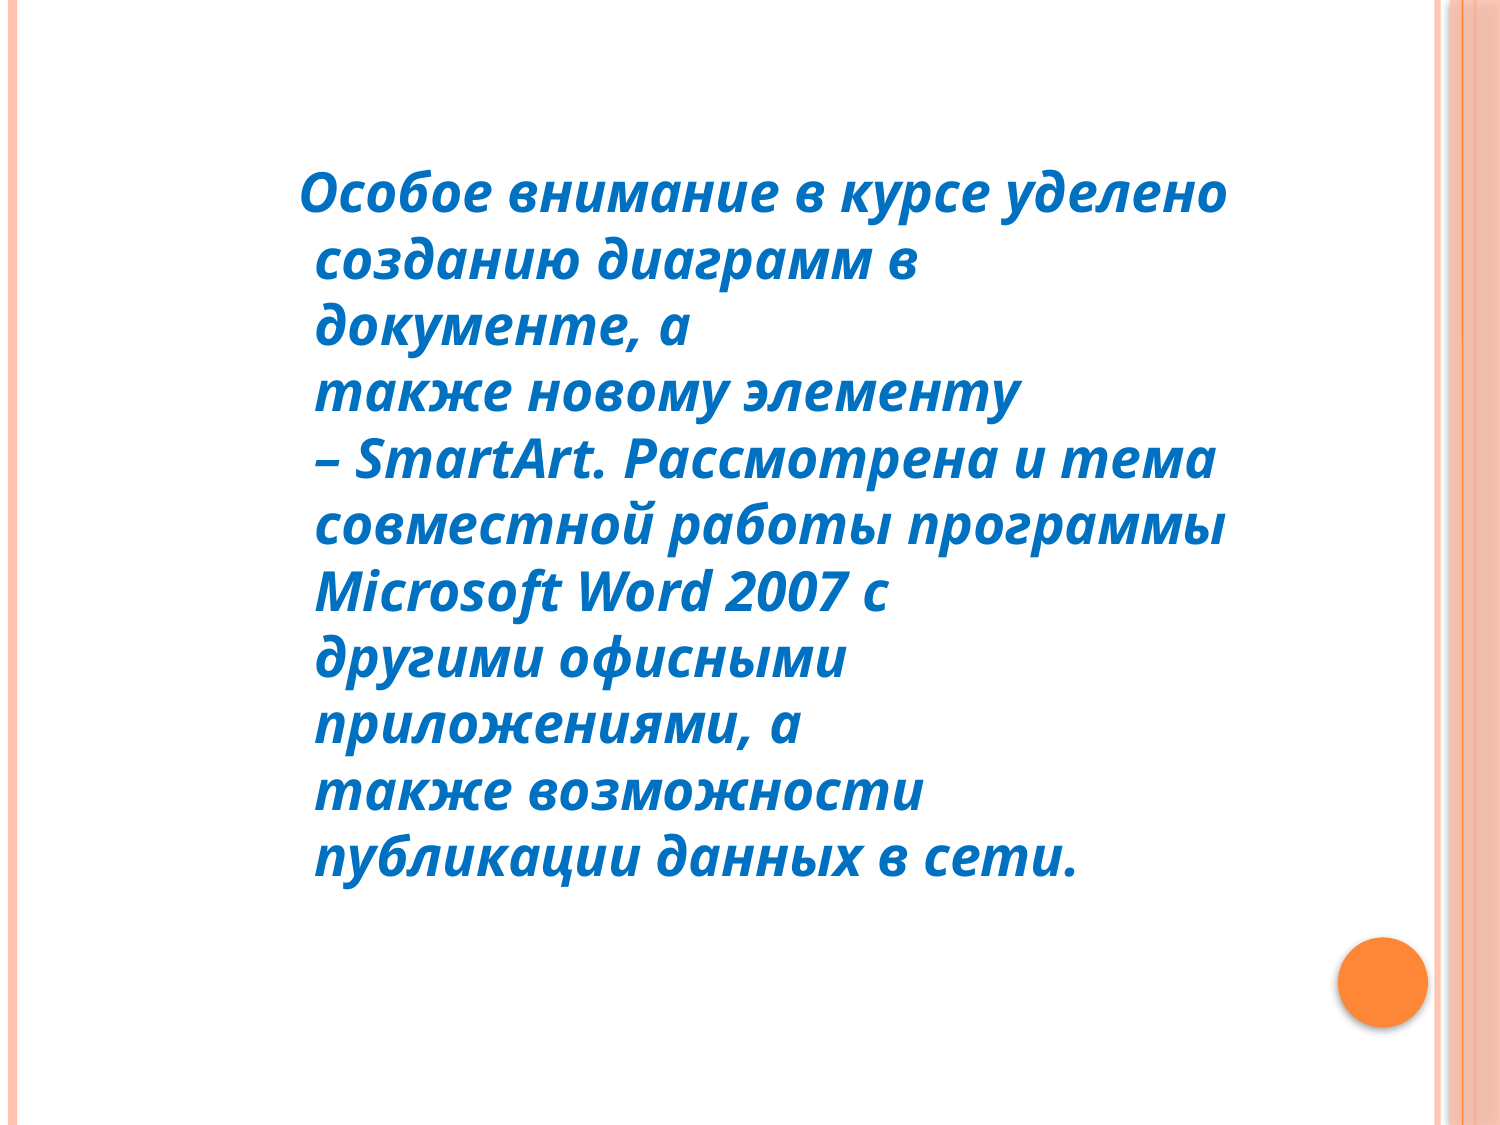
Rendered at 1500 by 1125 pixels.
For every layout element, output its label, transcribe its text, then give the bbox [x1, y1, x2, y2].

list Особое внимание в курсе уделено созданию диаграмм в документе, а также новому элементу – SmartArt. Рассмотрена и тема совместной работы программы Microsoft Word 2007 с другими офисными приложениями, а также возможности публикации данных в сети. [262, 149, 1266, 900]
